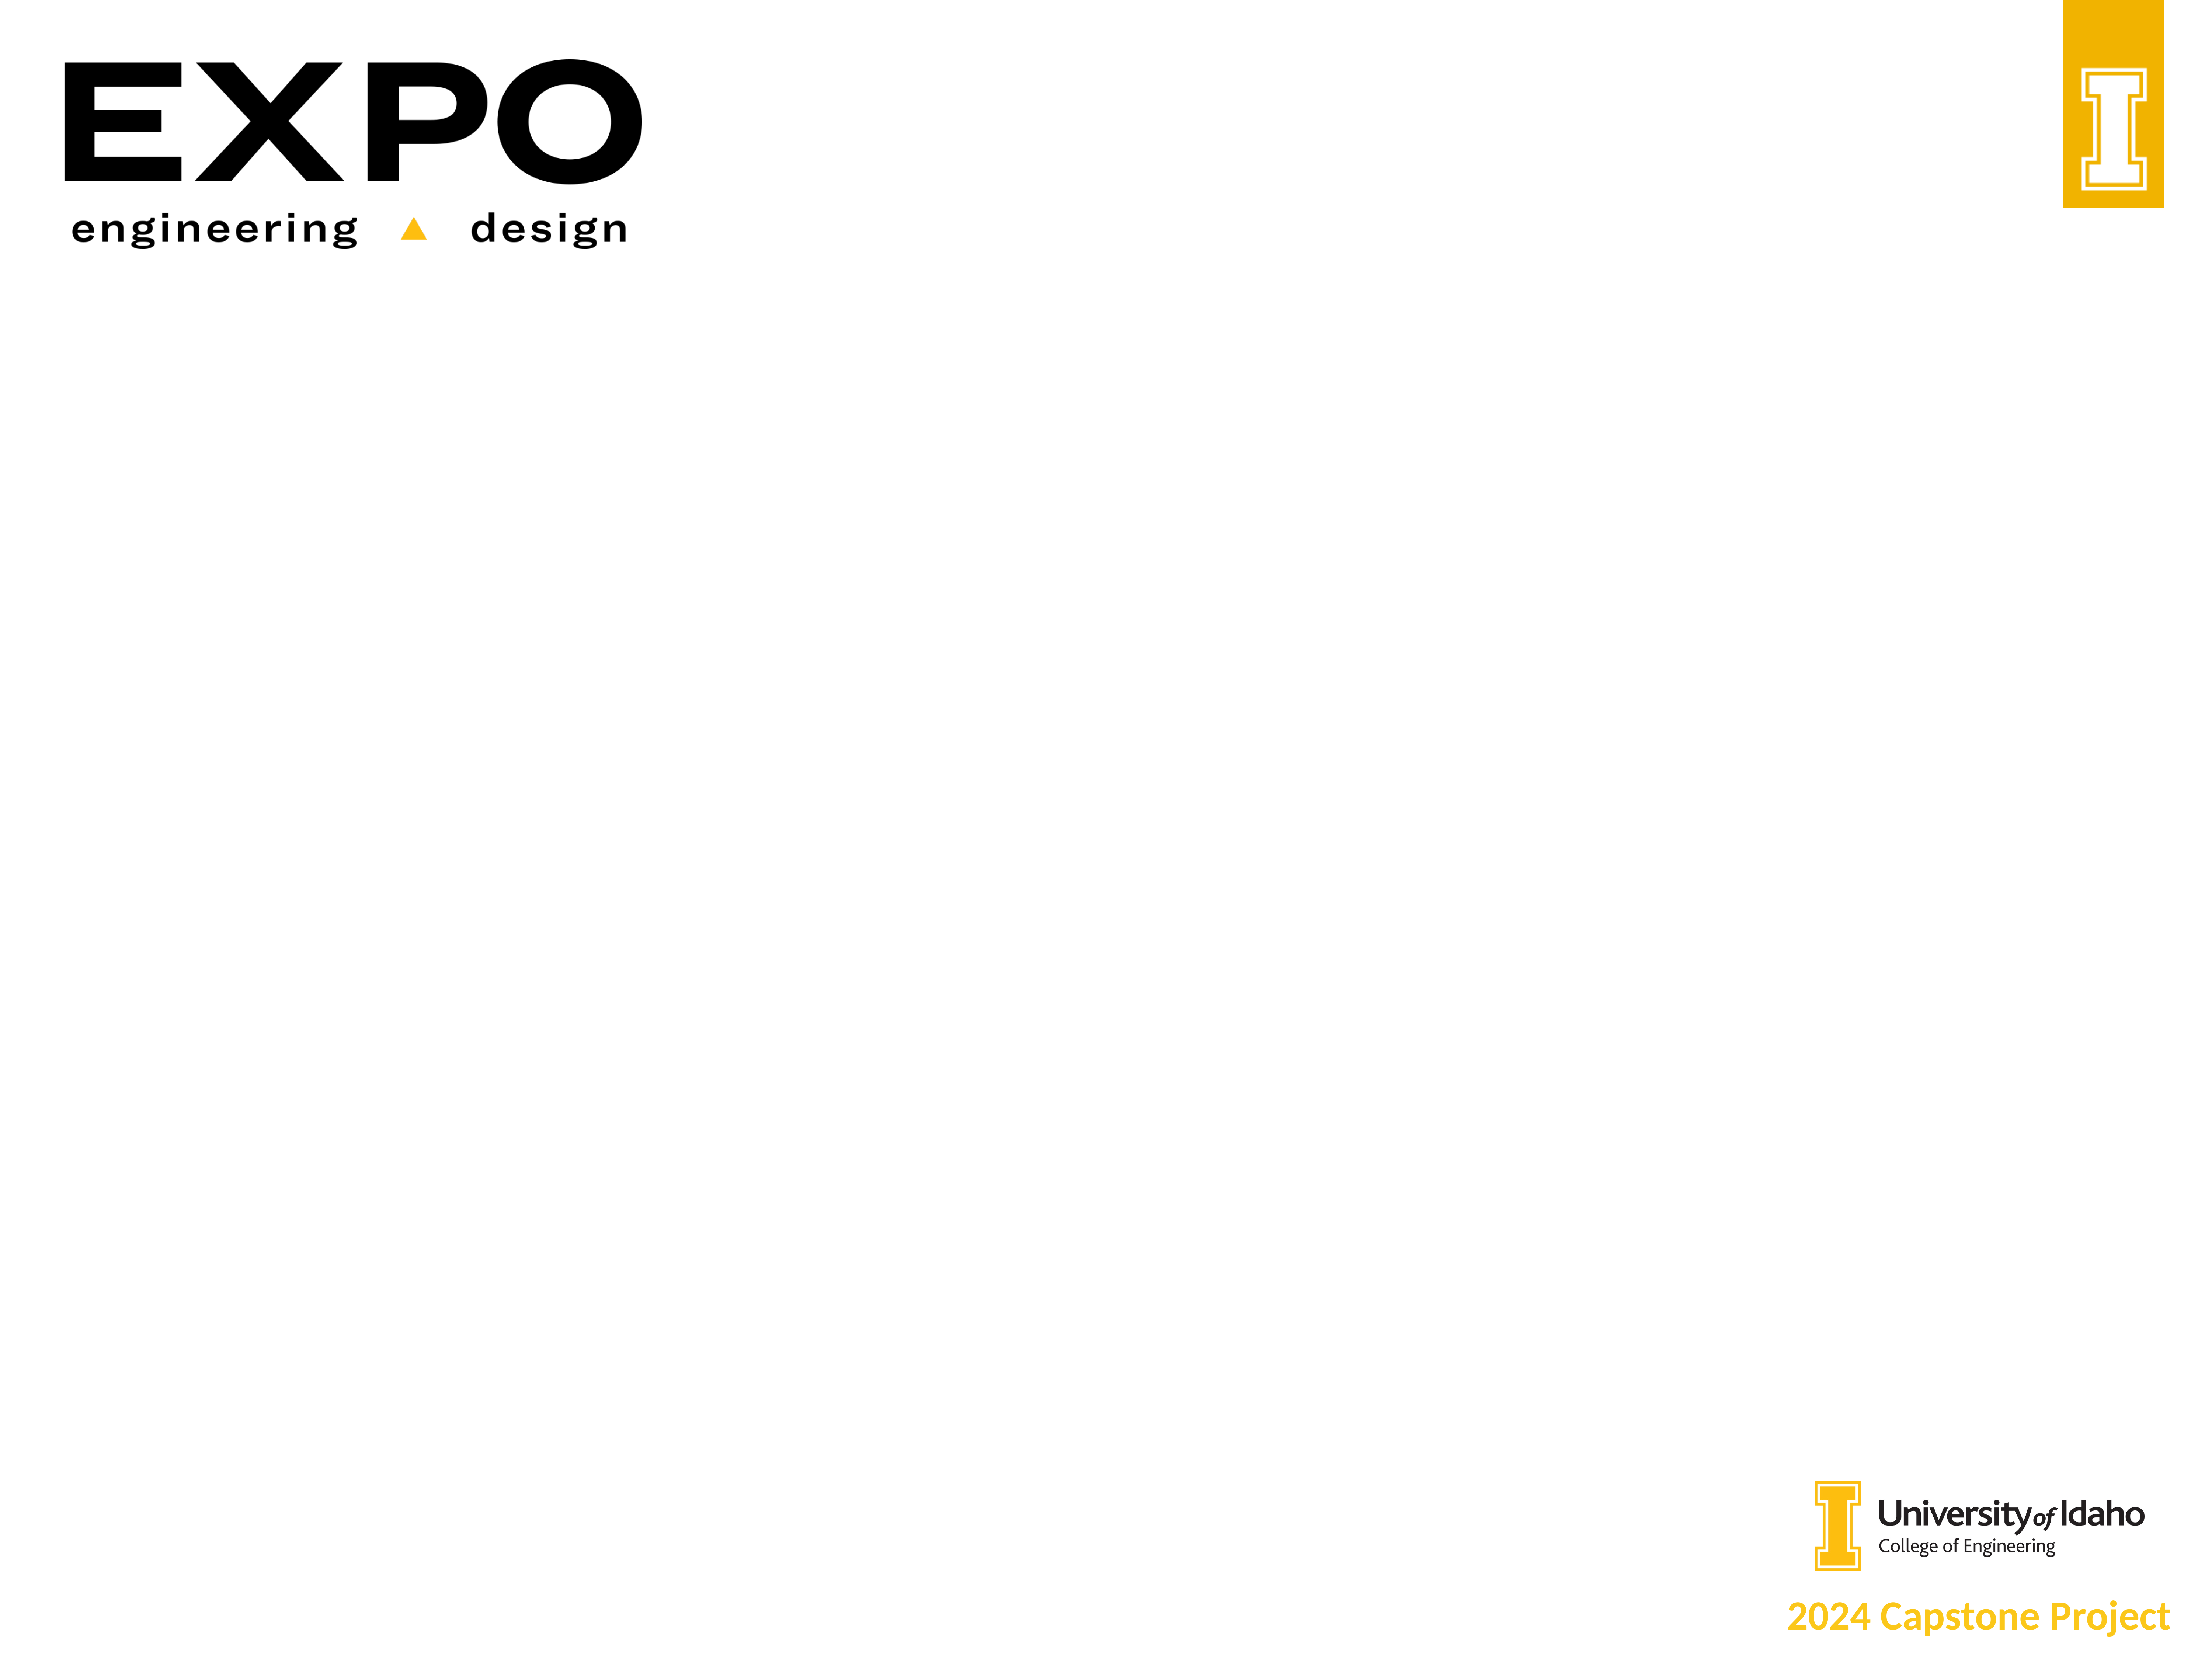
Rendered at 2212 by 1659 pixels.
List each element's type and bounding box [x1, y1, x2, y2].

picture [1815, 1481, 2145, 1571]
picture [64, 59, 642, 249]
